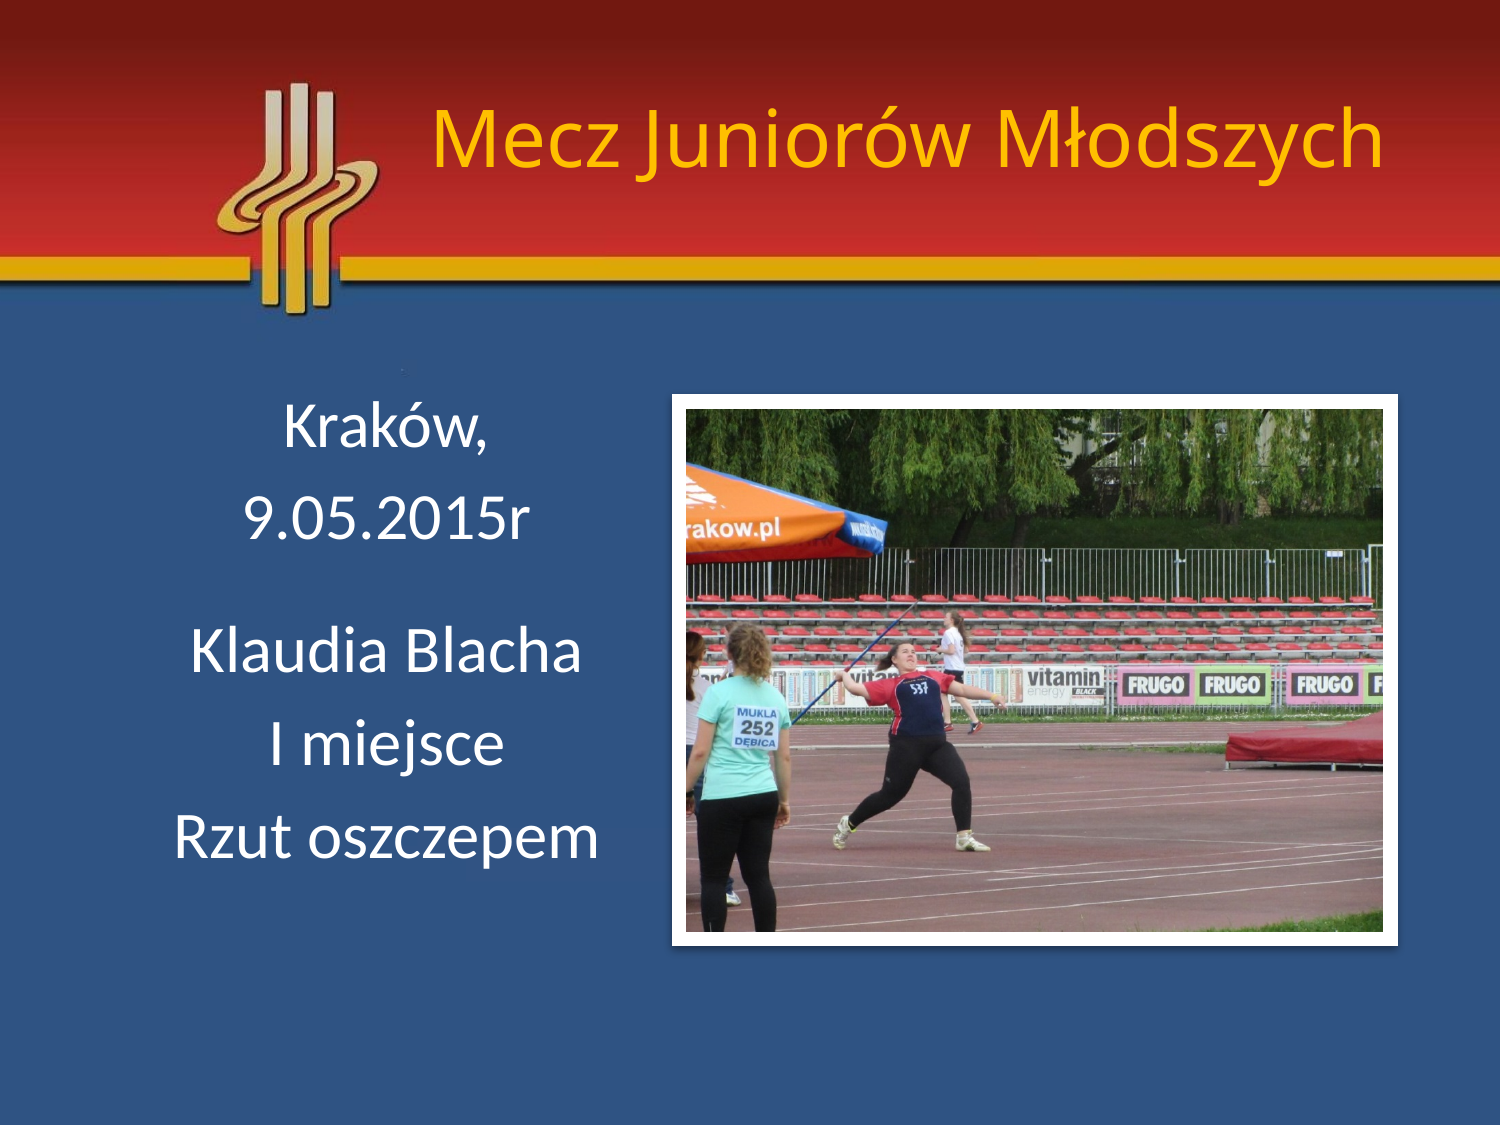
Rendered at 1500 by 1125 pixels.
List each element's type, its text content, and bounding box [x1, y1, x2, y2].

title Mecz Juniorów Młodszych [375, 70, 1442, 202]
list Kraków, 9.05.2015r [88, 373, 686, 562]
picture [0, 0, 1500, 1125]
text_box Klaudia Blacha I miejsce Rzut oszczepem [88, 597, 687, 1020]
